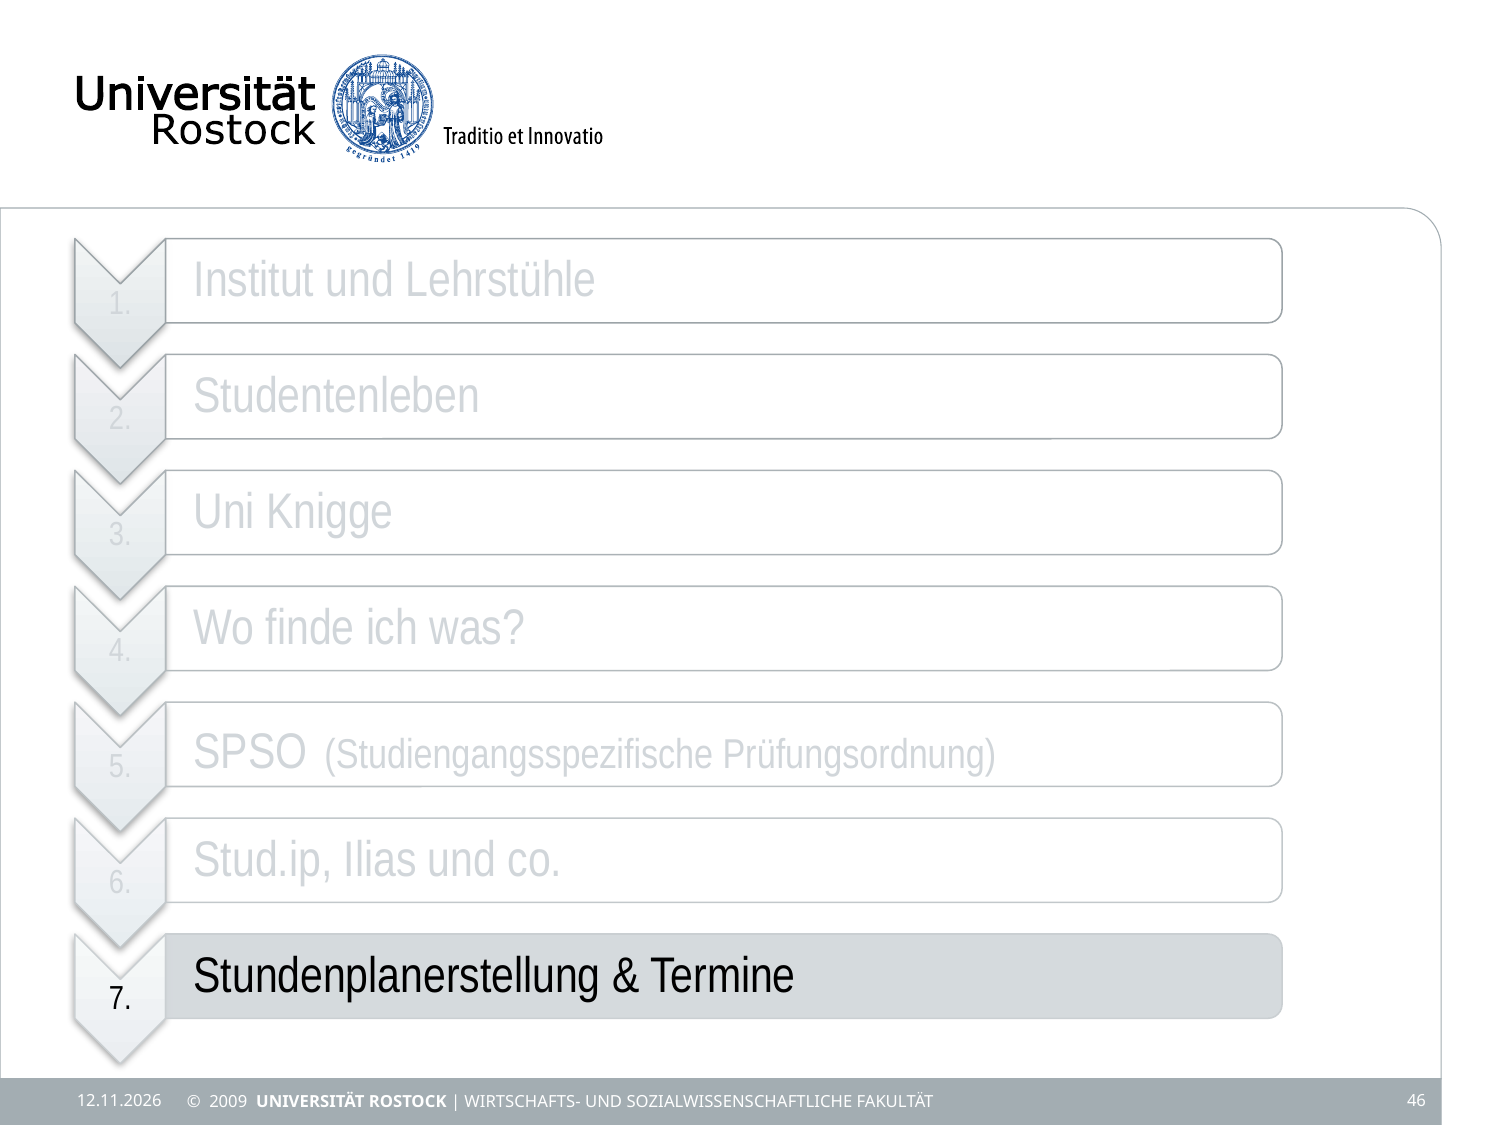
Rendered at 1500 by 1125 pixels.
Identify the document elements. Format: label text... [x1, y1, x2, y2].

footer © 2009 UNIVERSITÄT ROSTOCK | Wirtschafts- und Sozialwissenschaftliche Fakultät [186, 1077, 1367, 1125]
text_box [74, 237, 1283, 1065]
slide_number 46 [1367, 1077, 1442, 1125]
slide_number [76, 1077, 186, 1125]
